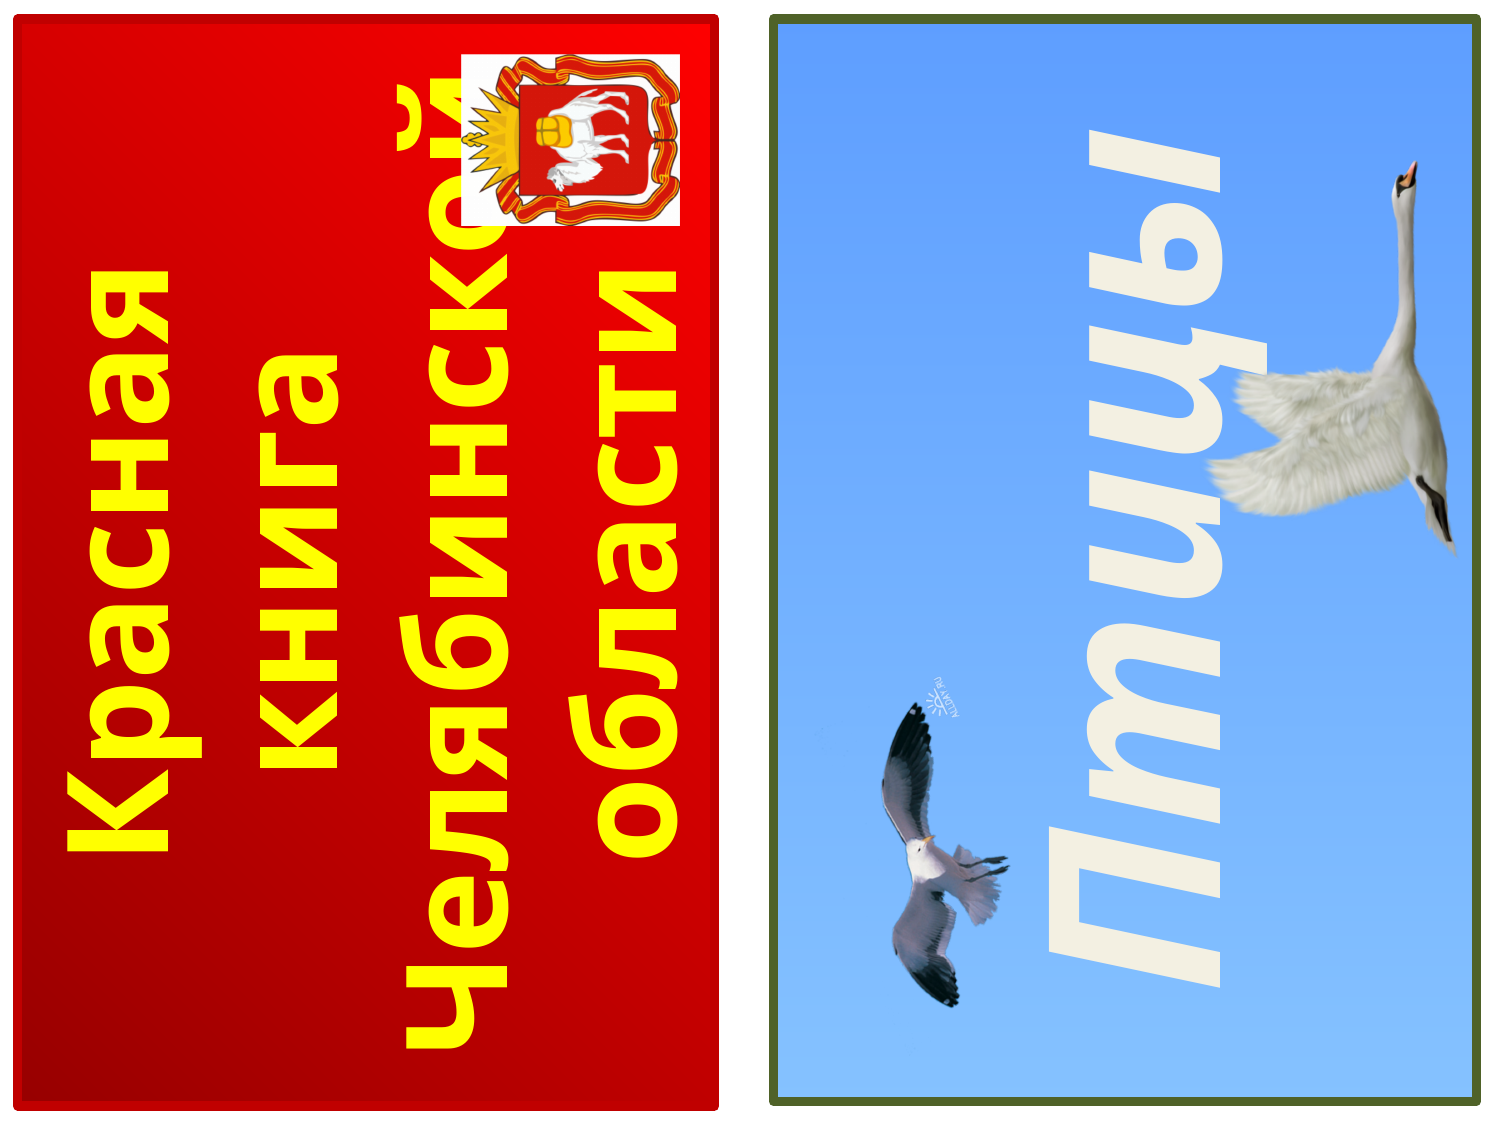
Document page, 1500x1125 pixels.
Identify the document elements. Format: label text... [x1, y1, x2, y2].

title Красная книга Челябинской области [17, 19, 715, 1106]
picture [1130, 161, 1500, 561]
picture [462, 31, 679, 250]
text_box Птицы [773, 19, 1477, 1102]
picture [759, 669, 1092, 1055]
